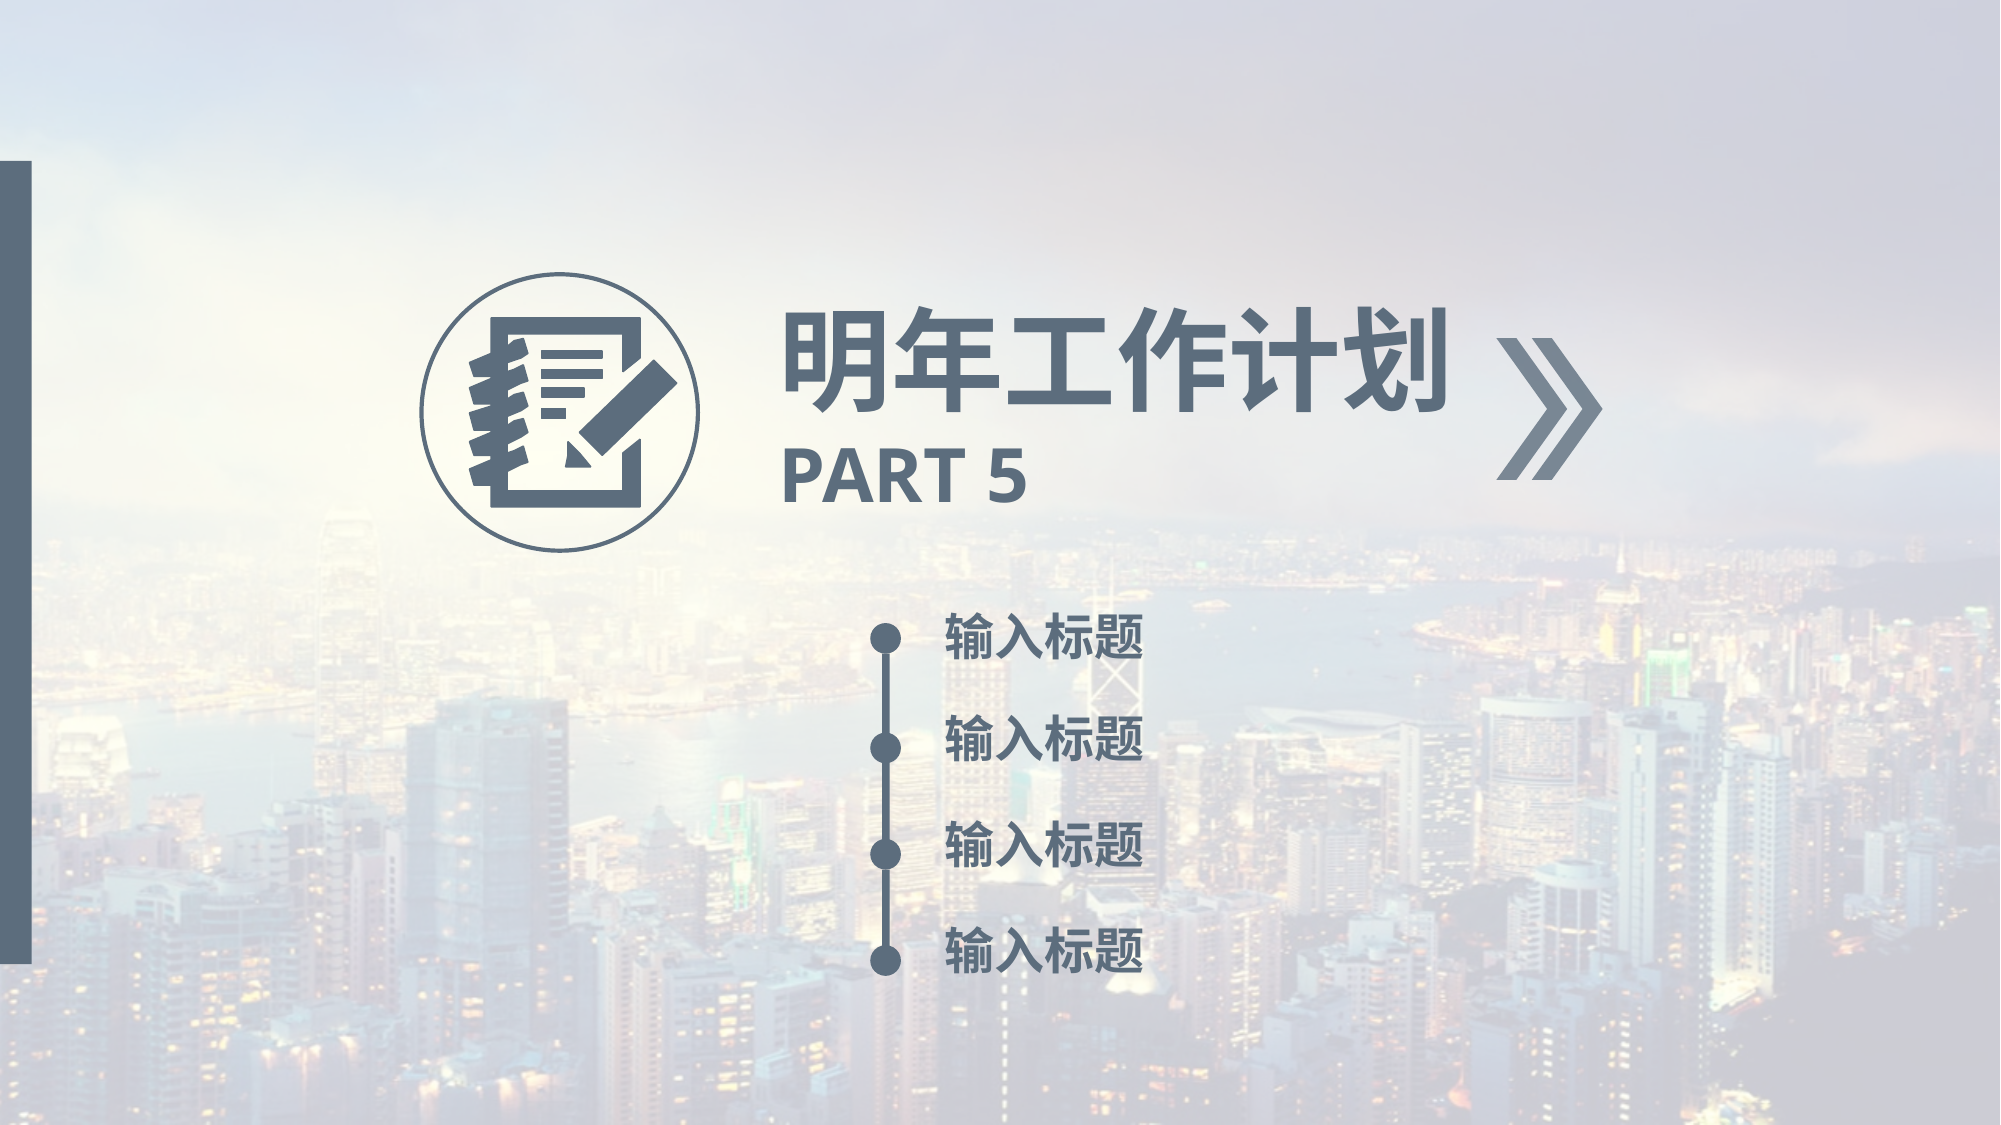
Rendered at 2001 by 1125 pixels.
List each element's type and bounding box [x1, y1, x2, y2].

text_box [421, 273, 699, 551]
picture [0, 0, 2000, 1125]
